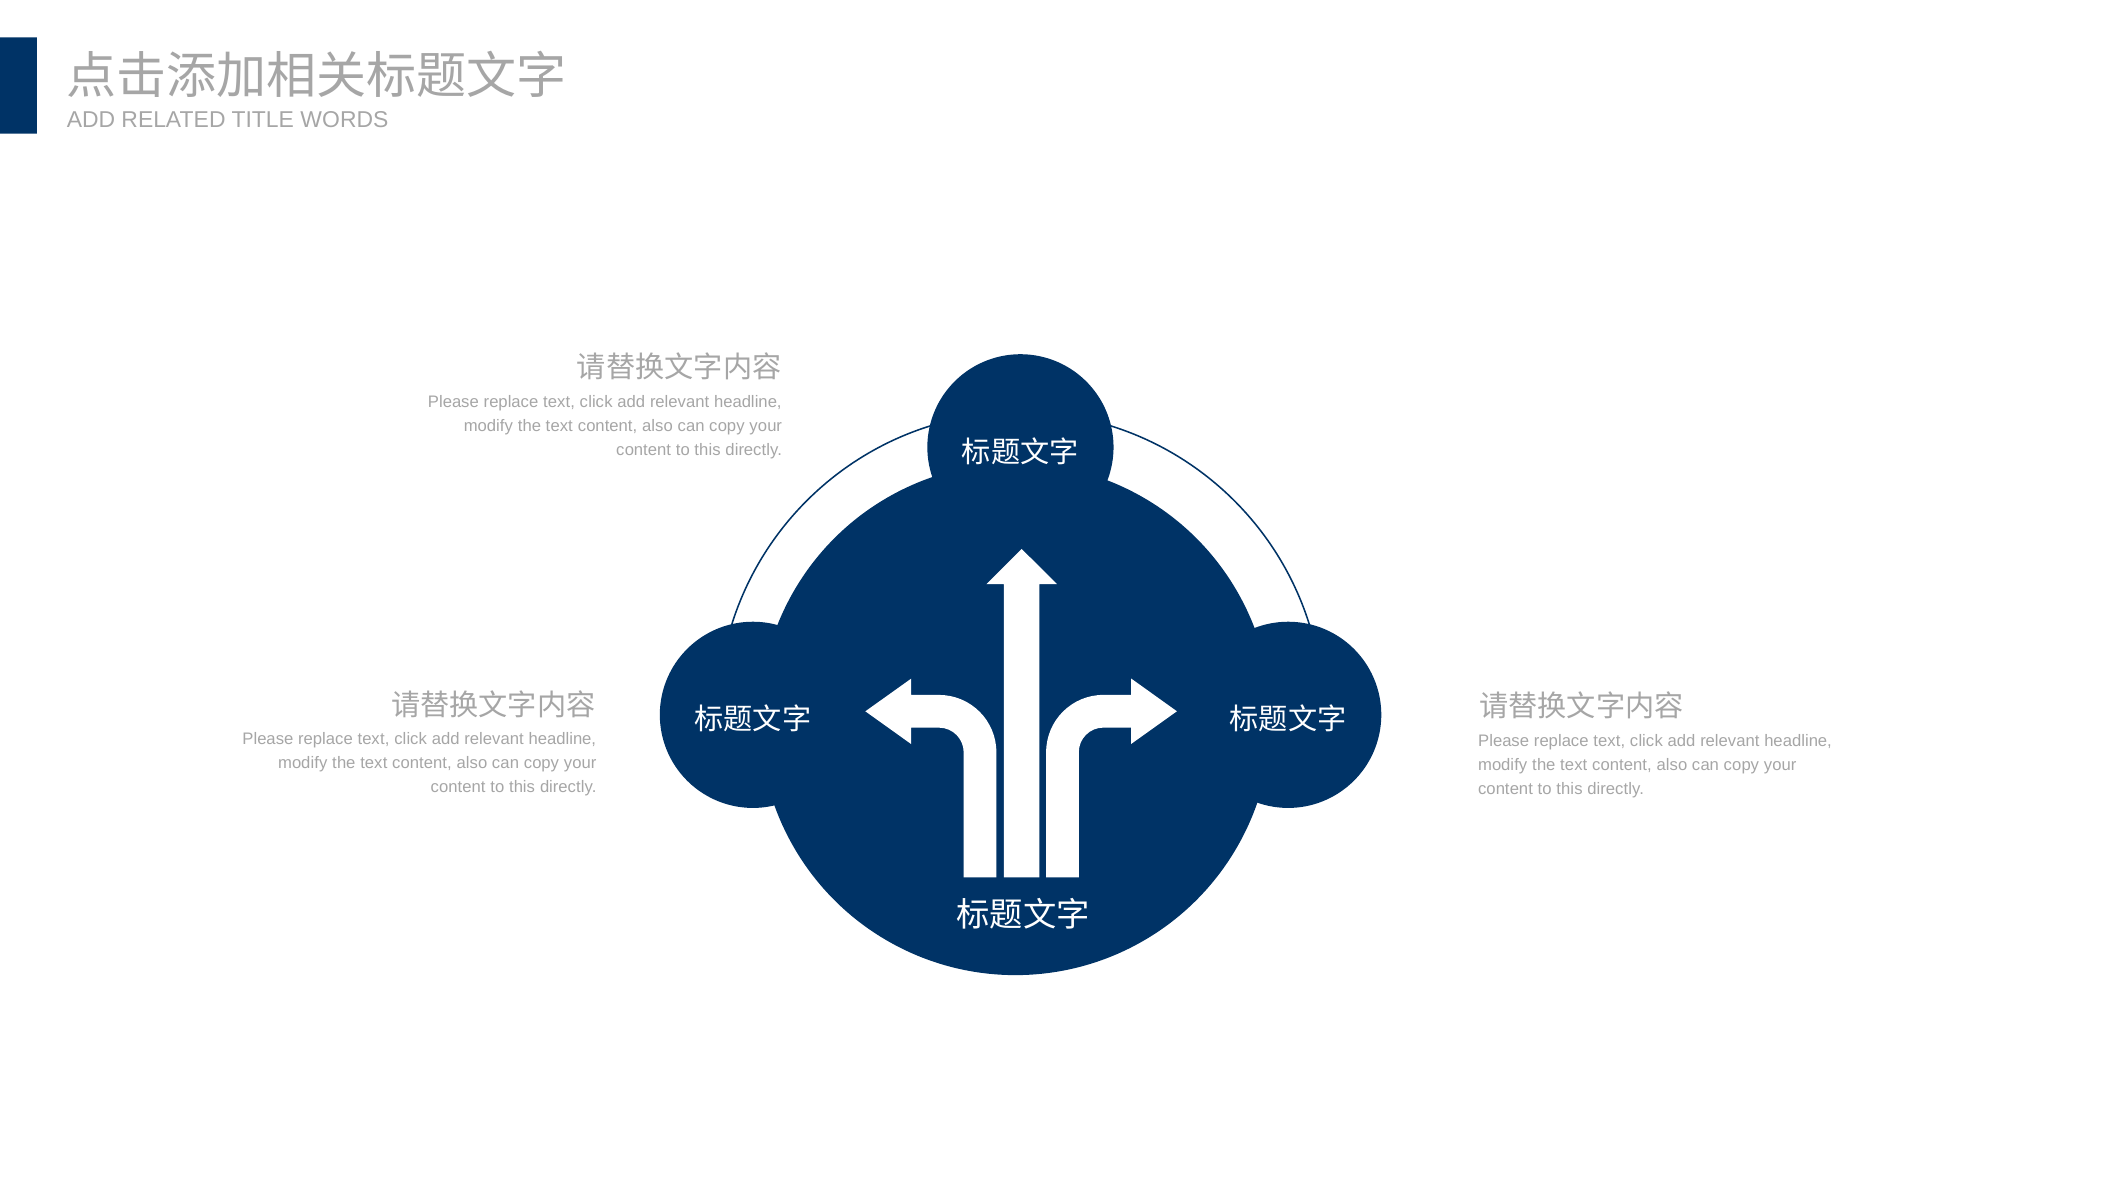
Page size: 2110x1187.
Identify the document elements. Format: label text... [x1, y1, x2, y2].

text_box ADD RELATED TITLE WORDS [66, 104, 389, 132]
text_box Please replace text, click add relevant headline, modify the text content, also can copy your content to this directly. [1463, 718, 1851, 805]
text_box 标题文字 [1195, 621, 1382, 808]
text_box [1046, 678, 1177, 878]
text_box [0, 36, 38, 135]
text_box Please replace text, click add relevant headline, modify the text content, also can copy your content to this directly. [410, 379, 798, 466]
text_box Please replace text, click add relevant headline, modify the text content, also can copy your content to this directly. [224, 717, 612, 804]
text_box [774, 477, 1258, 976]
text_box [986, 548, 1057, 878]
text_box 请替换文字内容 [561, 334, 797, 392]
text_box [1108, 426, 1310, 627]
text_box 标题文字 [659, 621, 847, 808]
text_box 标题文字 [937, 885, 1110, 933]
text_box [731, 426, 931, 624]
text_box 请替换文字内容 [1464, 673, 1699, 731]
text_box 请替换文字内容 [376, 672, 611, 729]
text_box 标题文字 [927, 354, 1114, 541]
text_box 点击添加相关标题文字 [66, 43, 567, 104]
text_box [865, 678, 997, 878]
